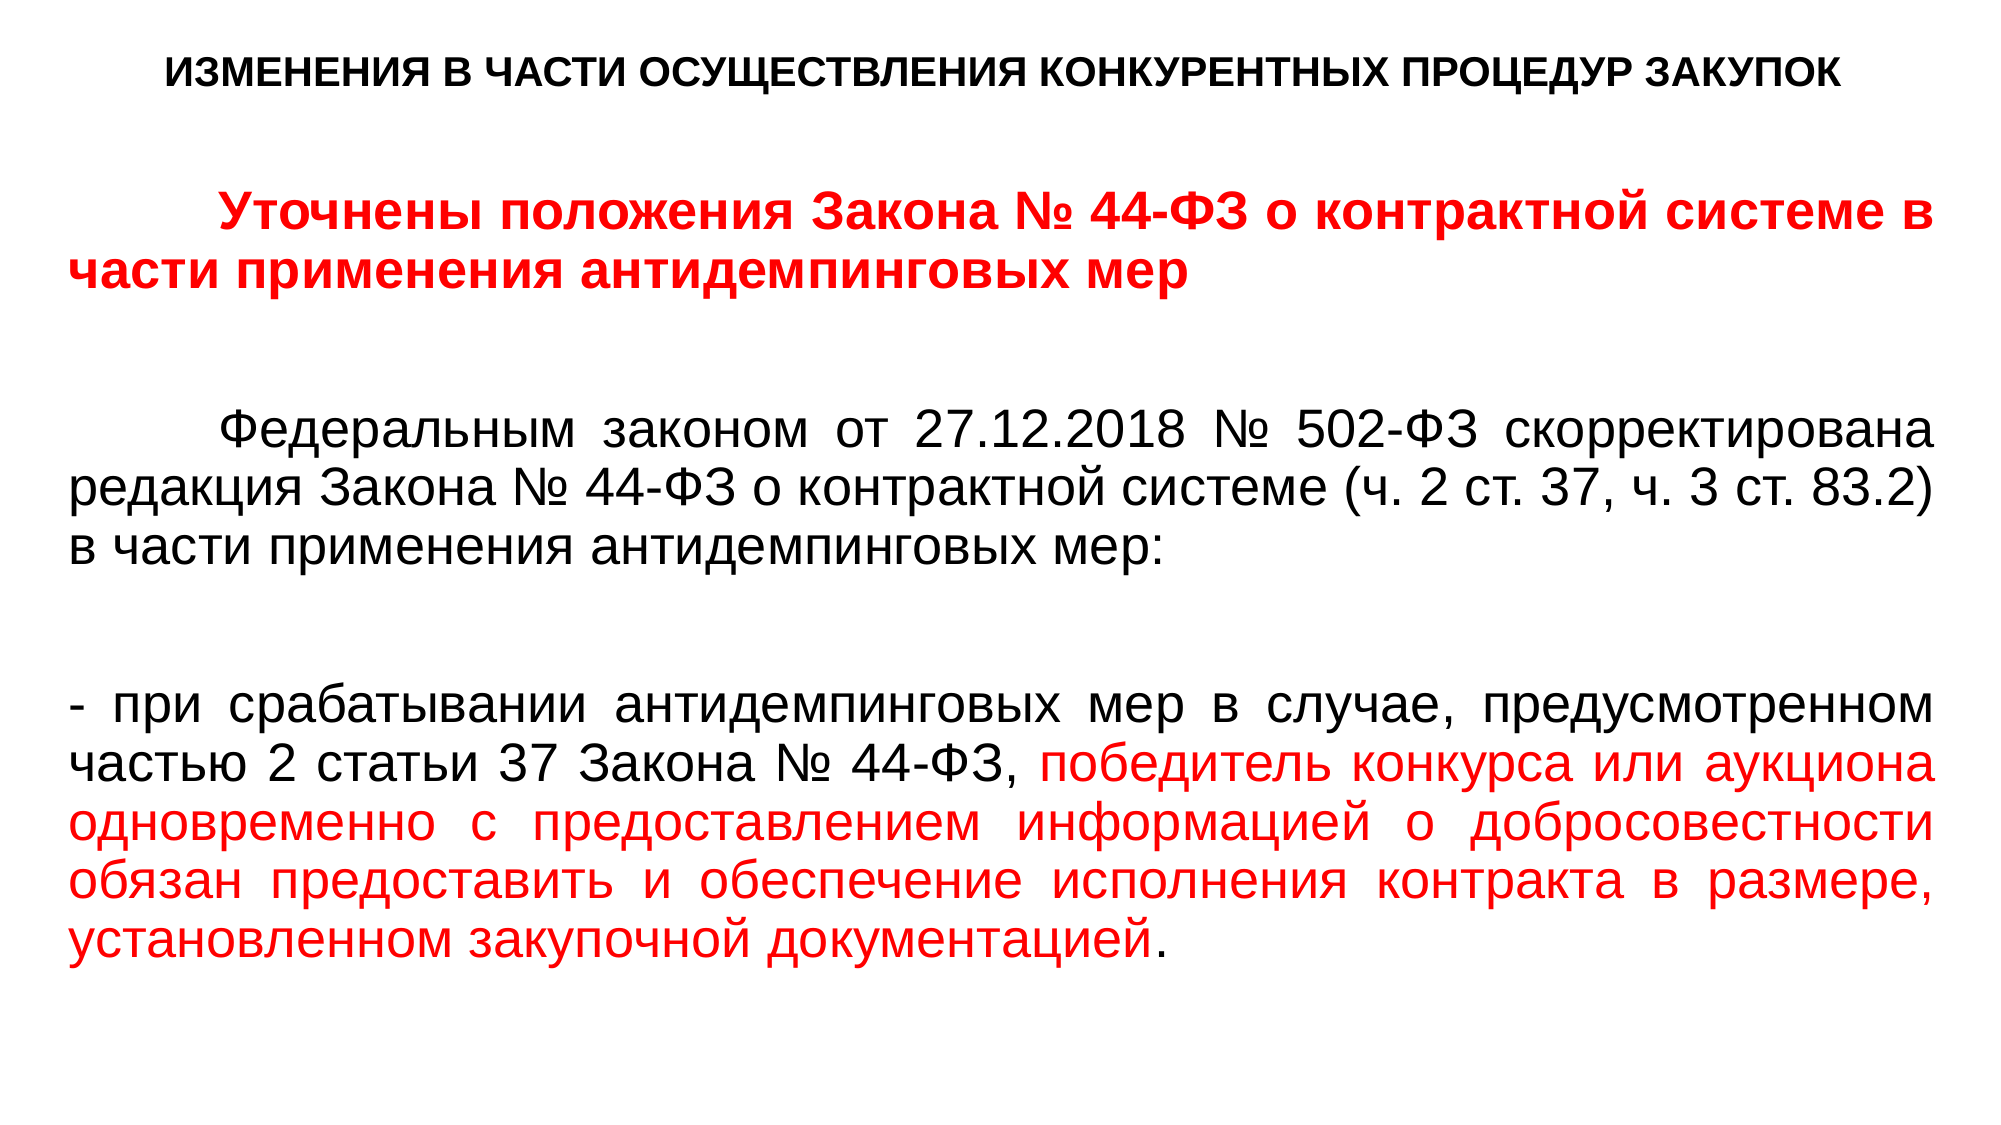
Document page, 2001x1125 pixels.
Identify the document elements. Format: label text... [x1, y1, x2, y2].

title ИЗМЕНЕНИЯ В ЧАСТИ ОСУЩЕСТВЛЕНИЯ КОНКУРЕНТНЫХ ПРОЦЕДУР ЗАКУПОК [53, 29, 1953, 100]
subtitle Уточнены положения Закона № 44-ФЗ о контрактной системе в части применения антидемпинговых мер Федеральным законом от 27.12.2018 № 502-ФЗ скорректирована редакция Закона № 44-ФЗ о контрактной системе (ч. 2 ст. 37, ч. 3 ст. 83.2) в части применения антидемпинговых мер: - при срабатывании антидемпинговых мер в случае, предусмотренном частью 2 статьи 37 Закона № 44-ФЗ, победитель конкурса или аукциона одновременно с предоставлением информацией о добросовестности обязан предоставить и обеспечение исполнения контракта в размере, установленном закупочной документацией. [53, 100, 1953, 1082]
